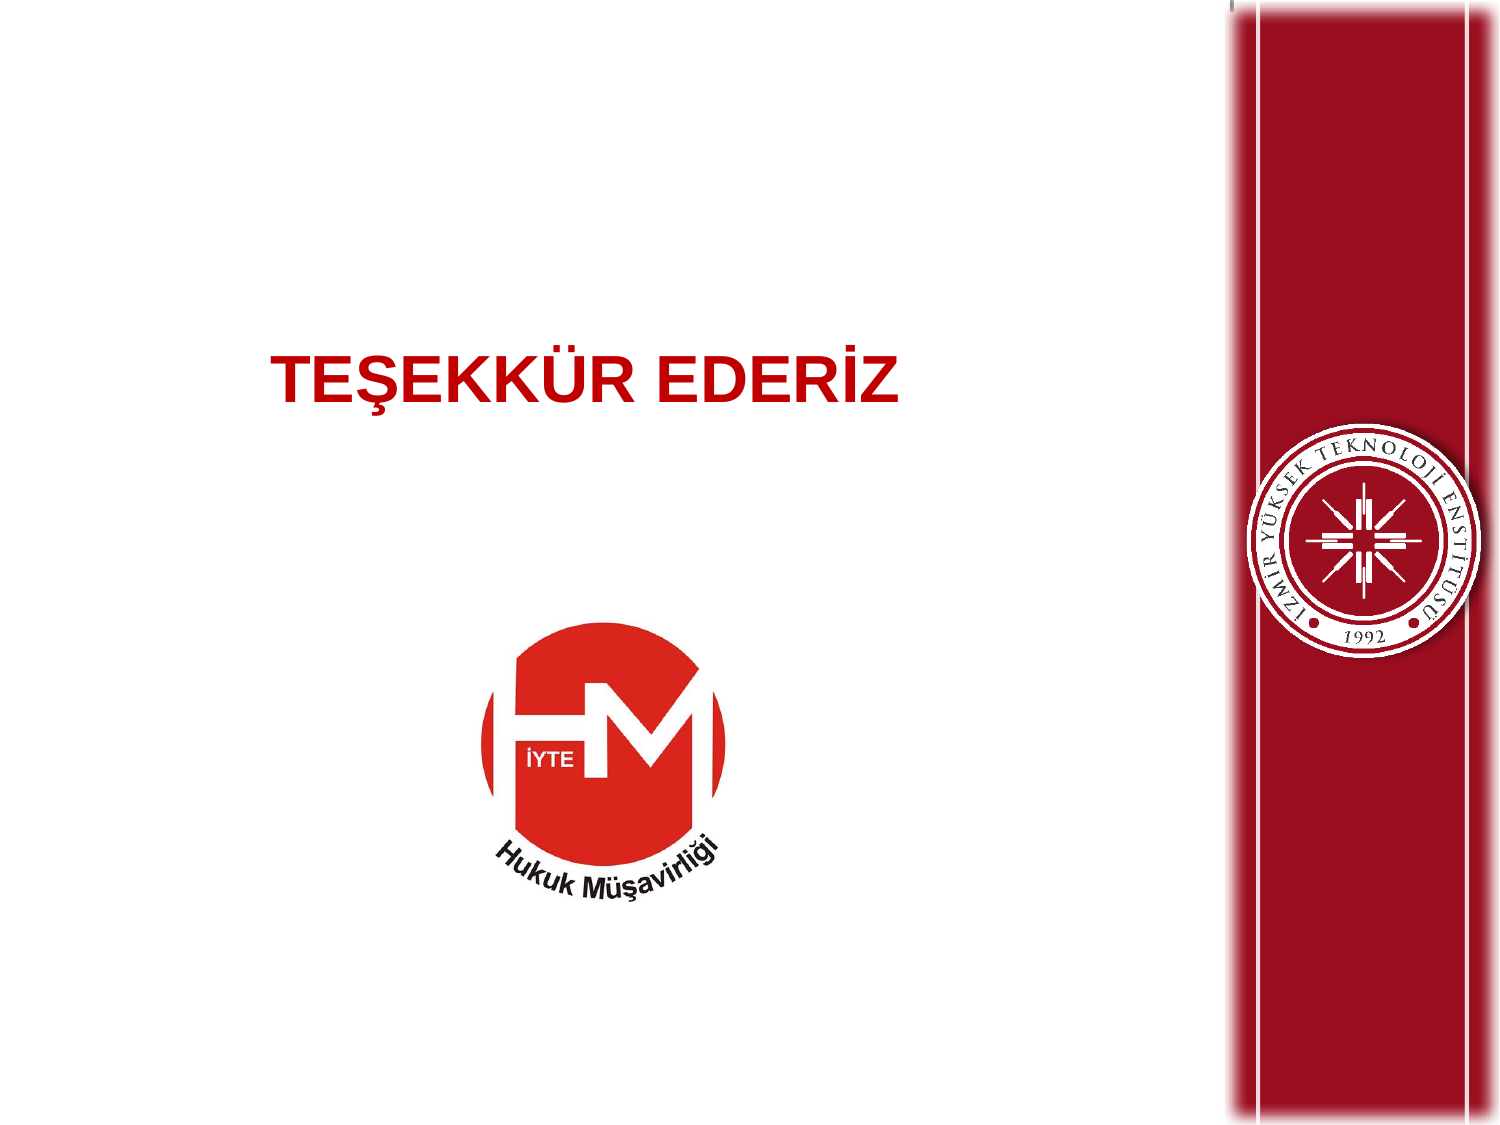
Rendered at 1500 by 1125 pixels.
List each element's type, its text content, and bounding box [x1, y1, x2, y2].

picture [312, 450, 878, 903]
text_box [1245, 685, 1480, 1105]
list TEŞEKKÜR EDERİZ [112, 101, 1059, 591]
picture [1227, 404, 1500, 677]
text_box [1245, 22, 1480, 397]
